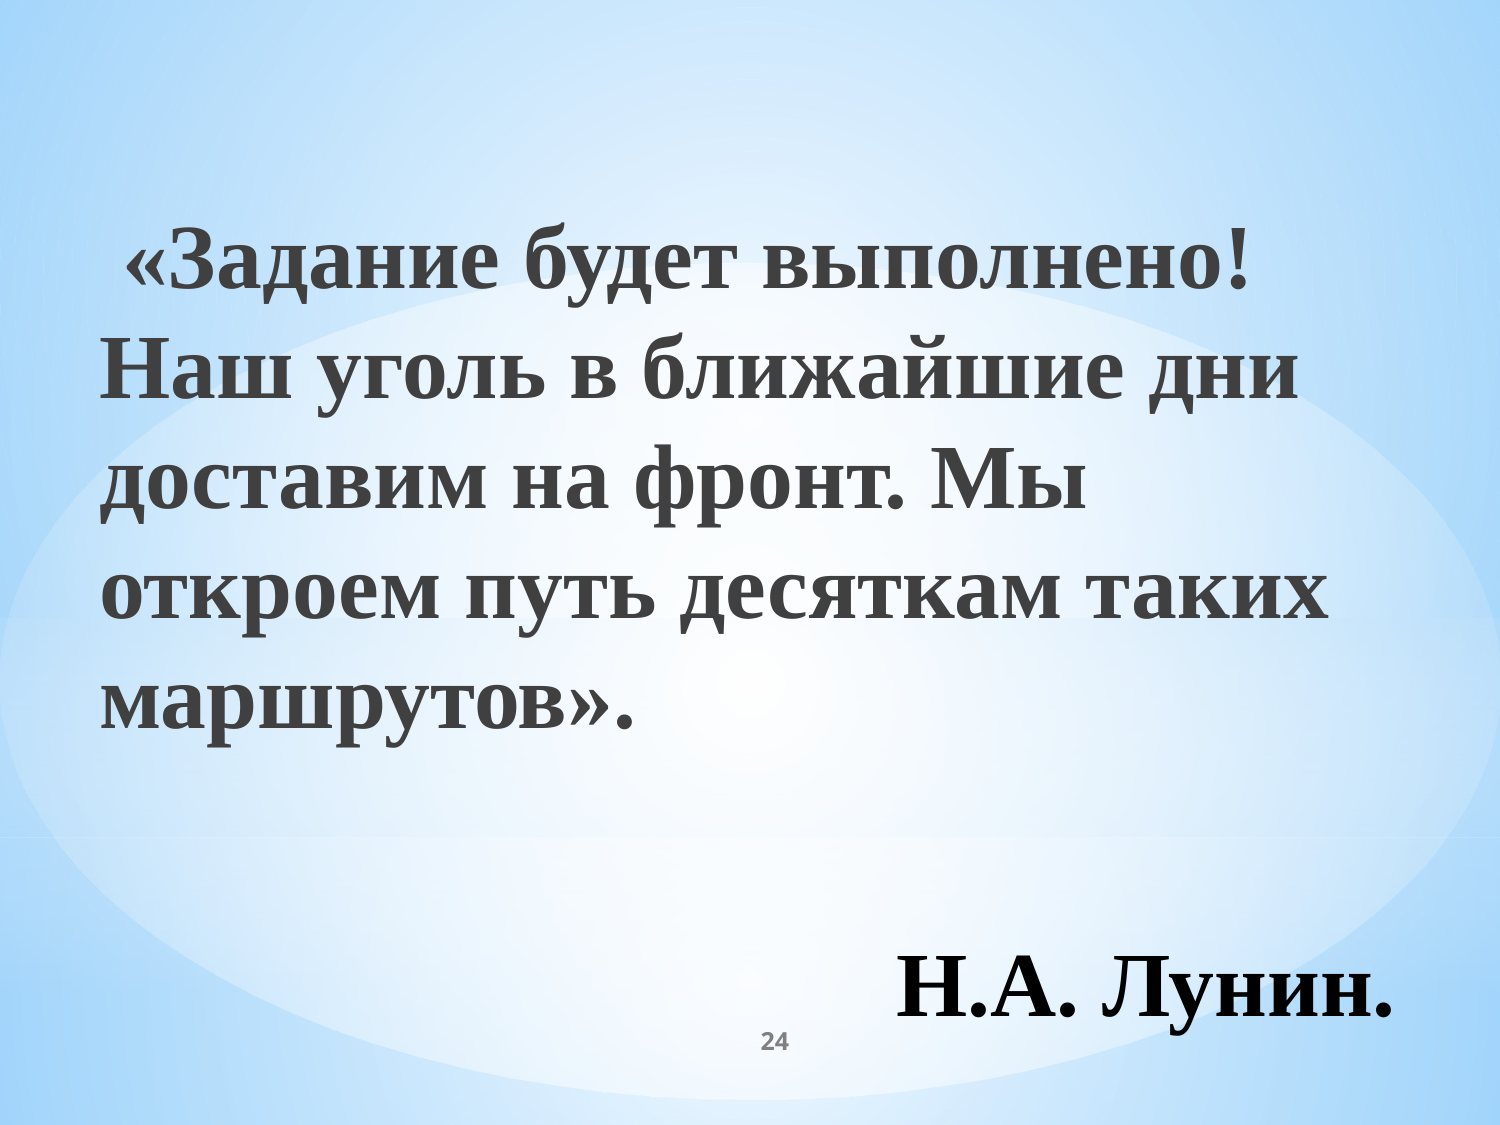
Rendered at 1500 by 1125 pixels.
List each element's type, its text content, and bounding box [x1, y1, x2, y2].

title Н.А. Лунин. [294, 917, 1412, 1106]
list «Задание будет выполнено! Наш уголь в ближайшие дни доставим на фронт. Мы откроем путь десяткам таких маршрутов». [76, 54, 1459, 917]
